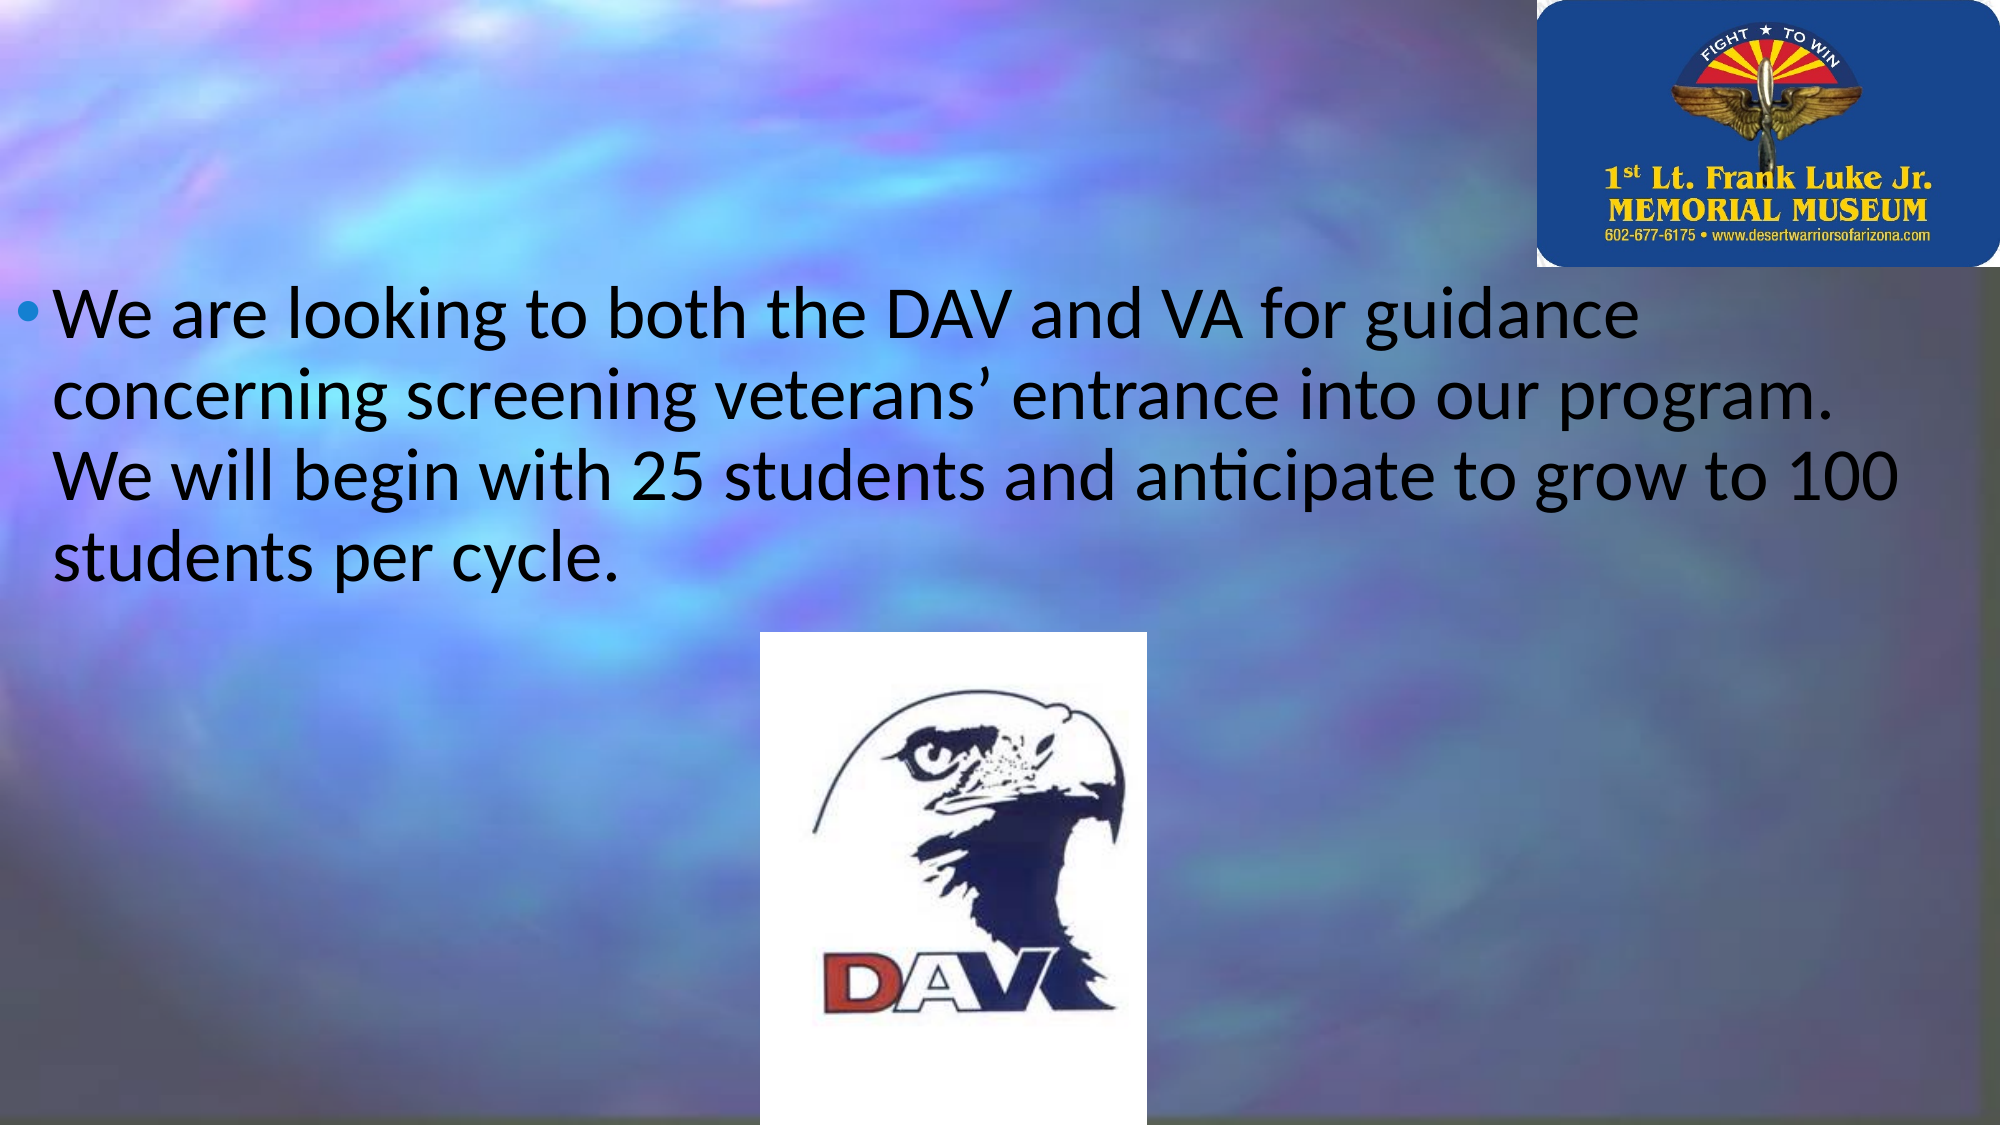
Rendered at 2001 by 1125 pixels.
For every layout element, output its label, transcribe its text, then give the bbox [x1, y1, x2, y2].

picture [1536, 0, 2000, 267]
list We are looking to both the DAV and VA for guidance concerning screening veterans’ entrance into our program. We will begin with 25 students and anticipate to grow to 100 students per cycle. [0, 266, 1974, 1014]
picture [760, 632, 1147, 1125]
